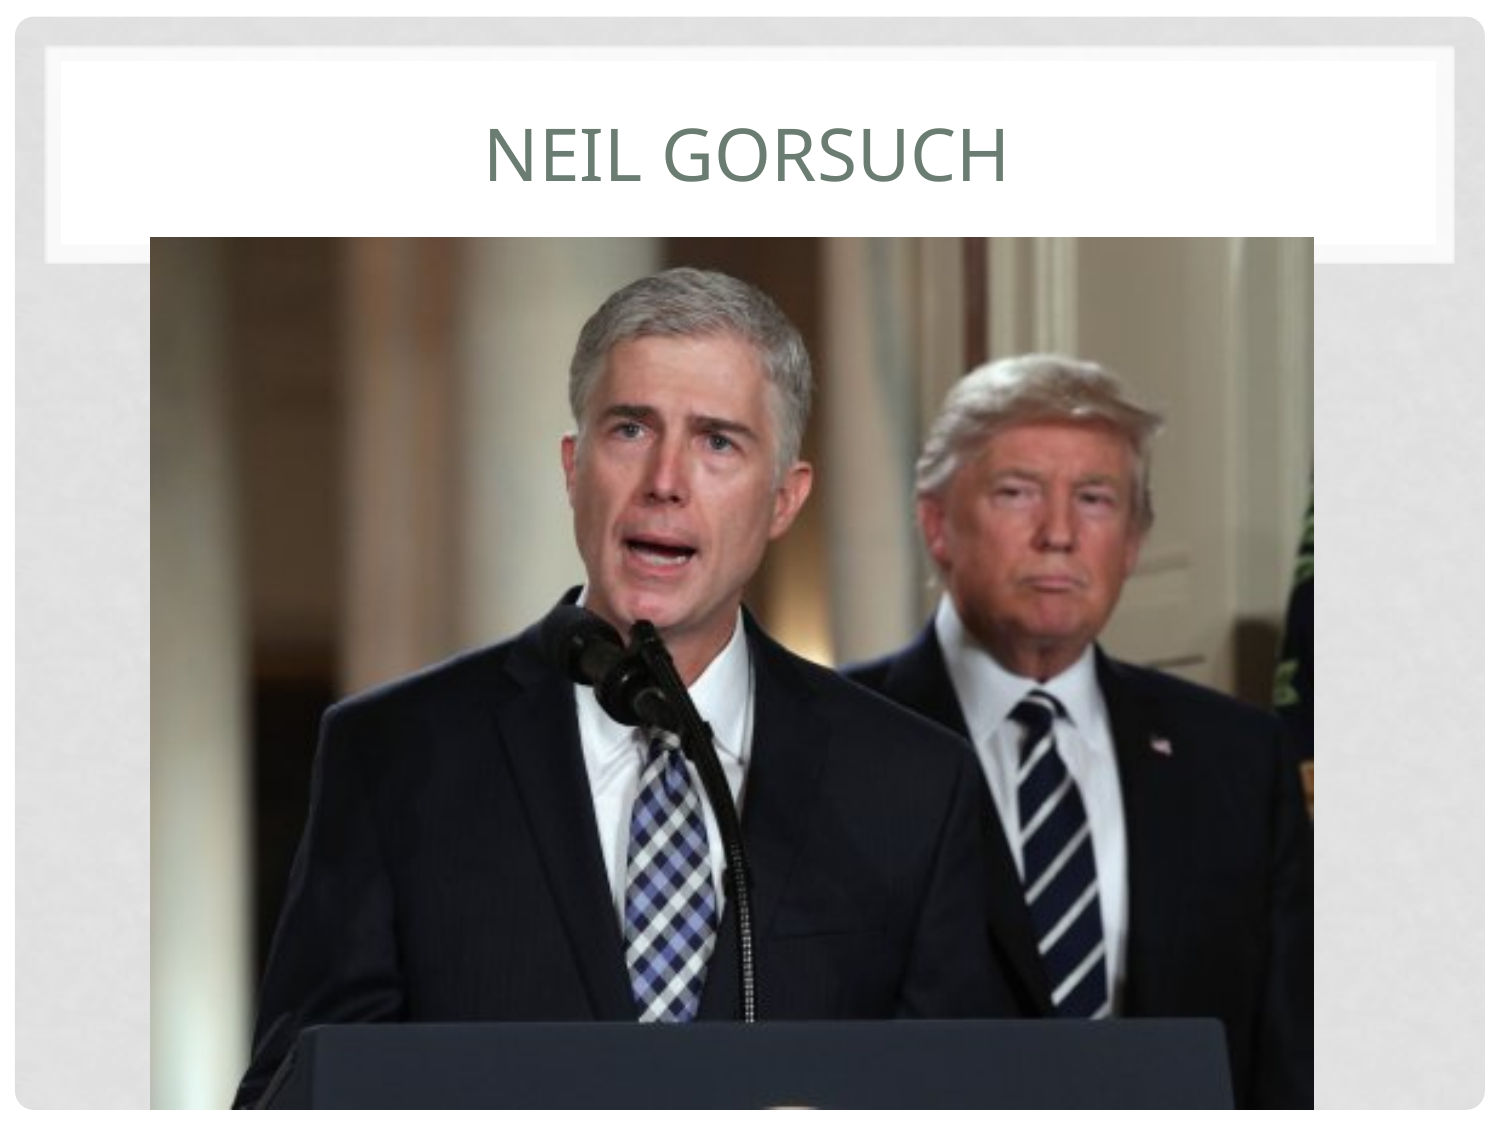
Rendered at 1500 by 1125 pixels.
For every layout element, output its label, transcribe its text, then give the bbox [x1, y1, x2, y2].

title Neil Gorsuch [69, 66, 1425, 238]
picture [150, 237, 1314, 1110]
